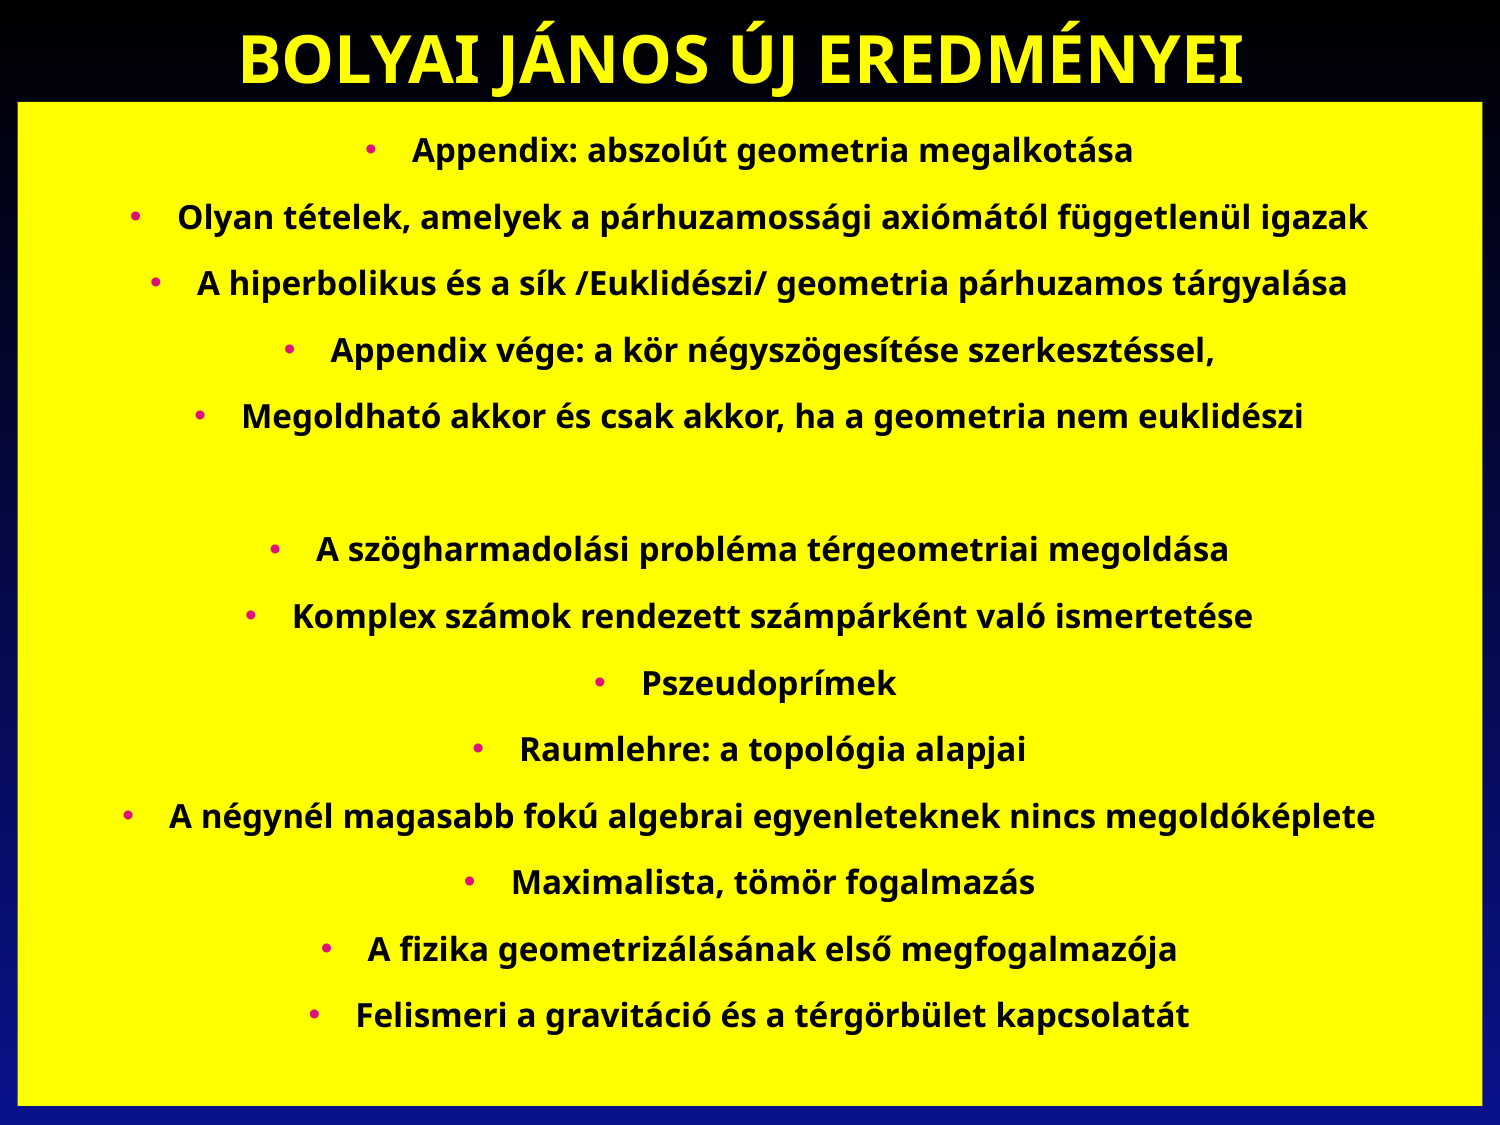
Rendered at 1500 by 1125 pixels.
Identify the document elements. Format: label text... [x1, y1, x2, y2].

list Appendix: abszolút geometria megalkotása Olyan tételek, amelyek a párhuzamossági axiómától függetlenül igazak A hiperbolikus és a sík /Euklidészi/ geometria párhuzamos tárgyalása Appendix vége: a kör négyszögesítése szerkesztéssel, Megoldható akkor és csak akkor, ha a geometria nem euklidészi A szögharmadolási probléma térgeometriai megoldása Komplex számok rendezett számpárként való ismertetése Pszeudoprímek Raumlehre: a topológia alapjai A négynél magasabb fokú algebrai egyenleteknek nincs megoldóképlete Maximalista, tömör fogalmazás A fizika geometrizálásának első megfogalmazója Felismeri a gravitáció és a térgörbület kapcsolatát [17, 101, 1483, 1107]
text_box BOLYAI JÁNOS ÚJ EREDMÉNYEI [0, 0, 1500, 114]
